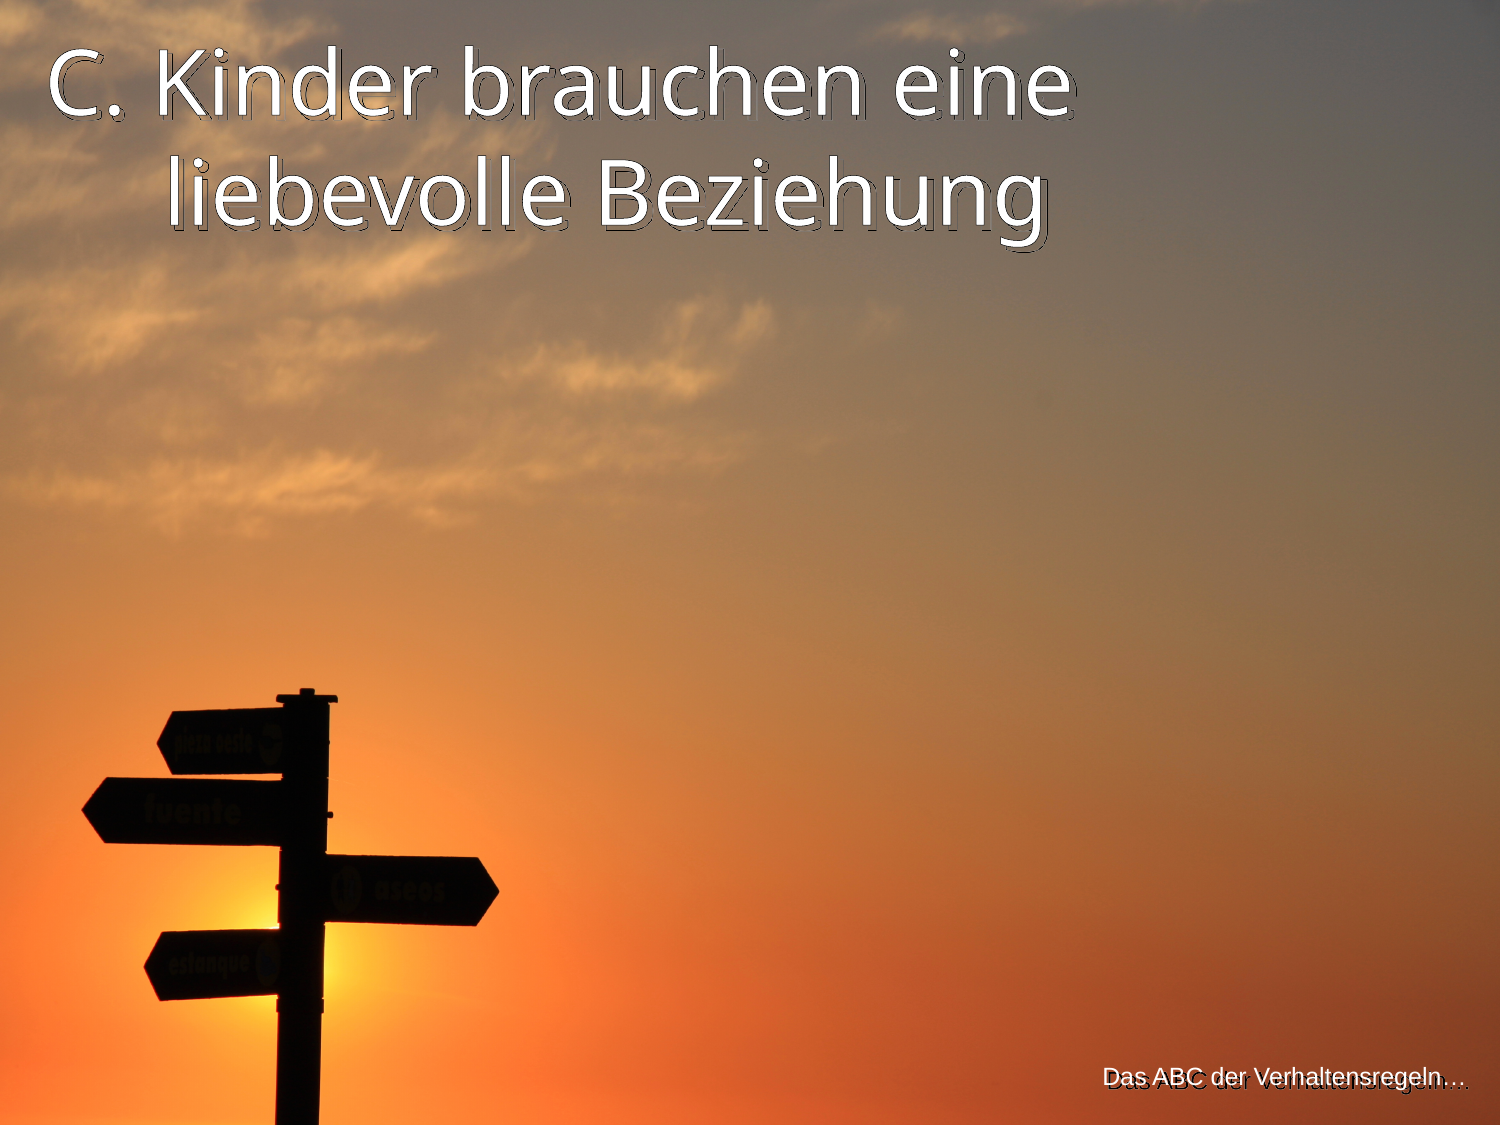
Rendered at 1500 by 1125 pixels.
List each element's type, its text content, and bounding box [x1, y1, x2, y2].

picture [0, 0, 1500, 1125]
subtitle Das ABC der Verhaltensregeln… [856, 1058, 1483, 1106]
text_box C. Kinder brauchen eine liebevolle Beziehung [29, 16, 1483, 251]
